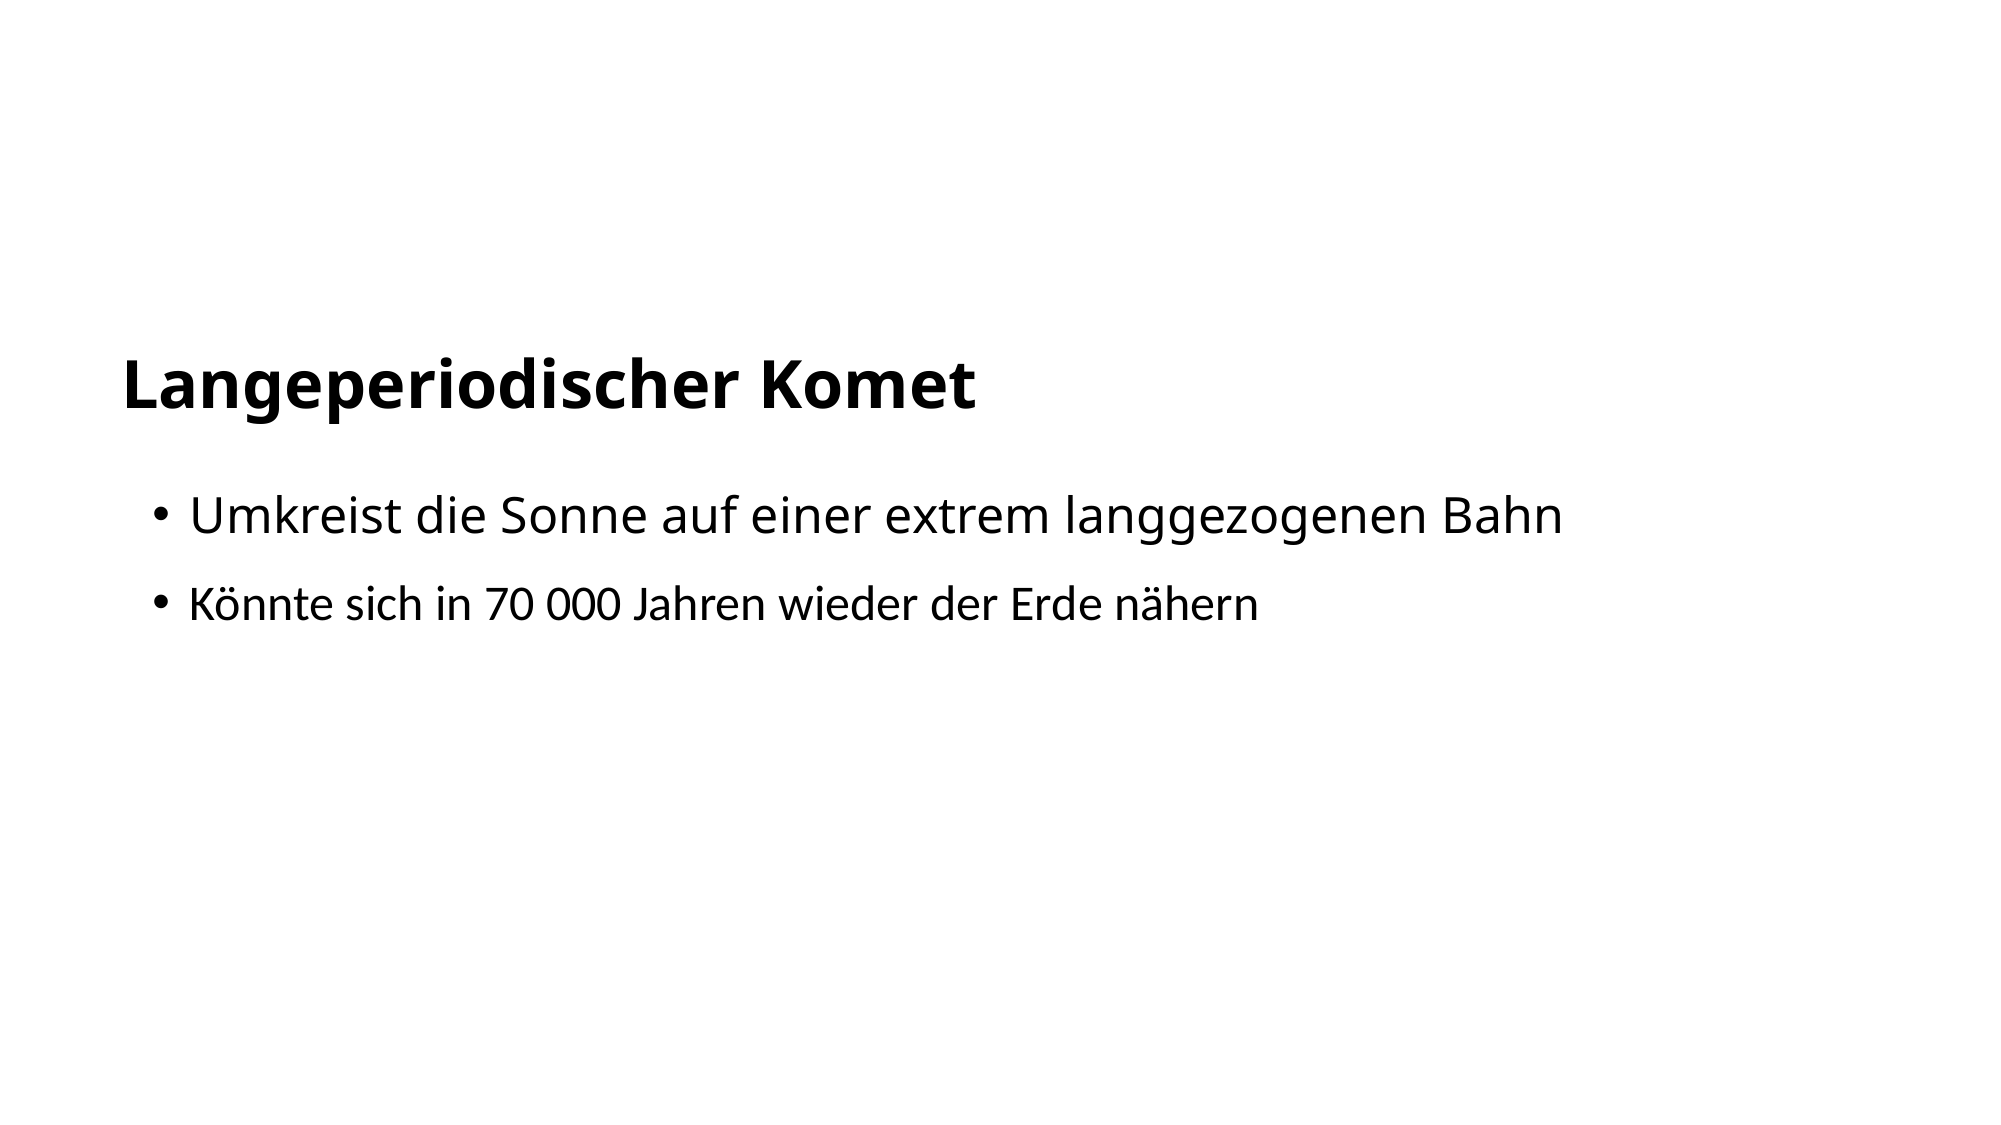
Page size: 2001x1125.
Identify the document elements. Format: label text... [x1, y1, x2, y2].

text_box Langeperiodischer Komet [105, 312, 1831, 462]
text_box Umkreist die Sonne auf einer extrem langgezogenen Bahn Könnte sich in 70 000 Jahren wieder der Erde nähern [137, 476, 1863, 979]
